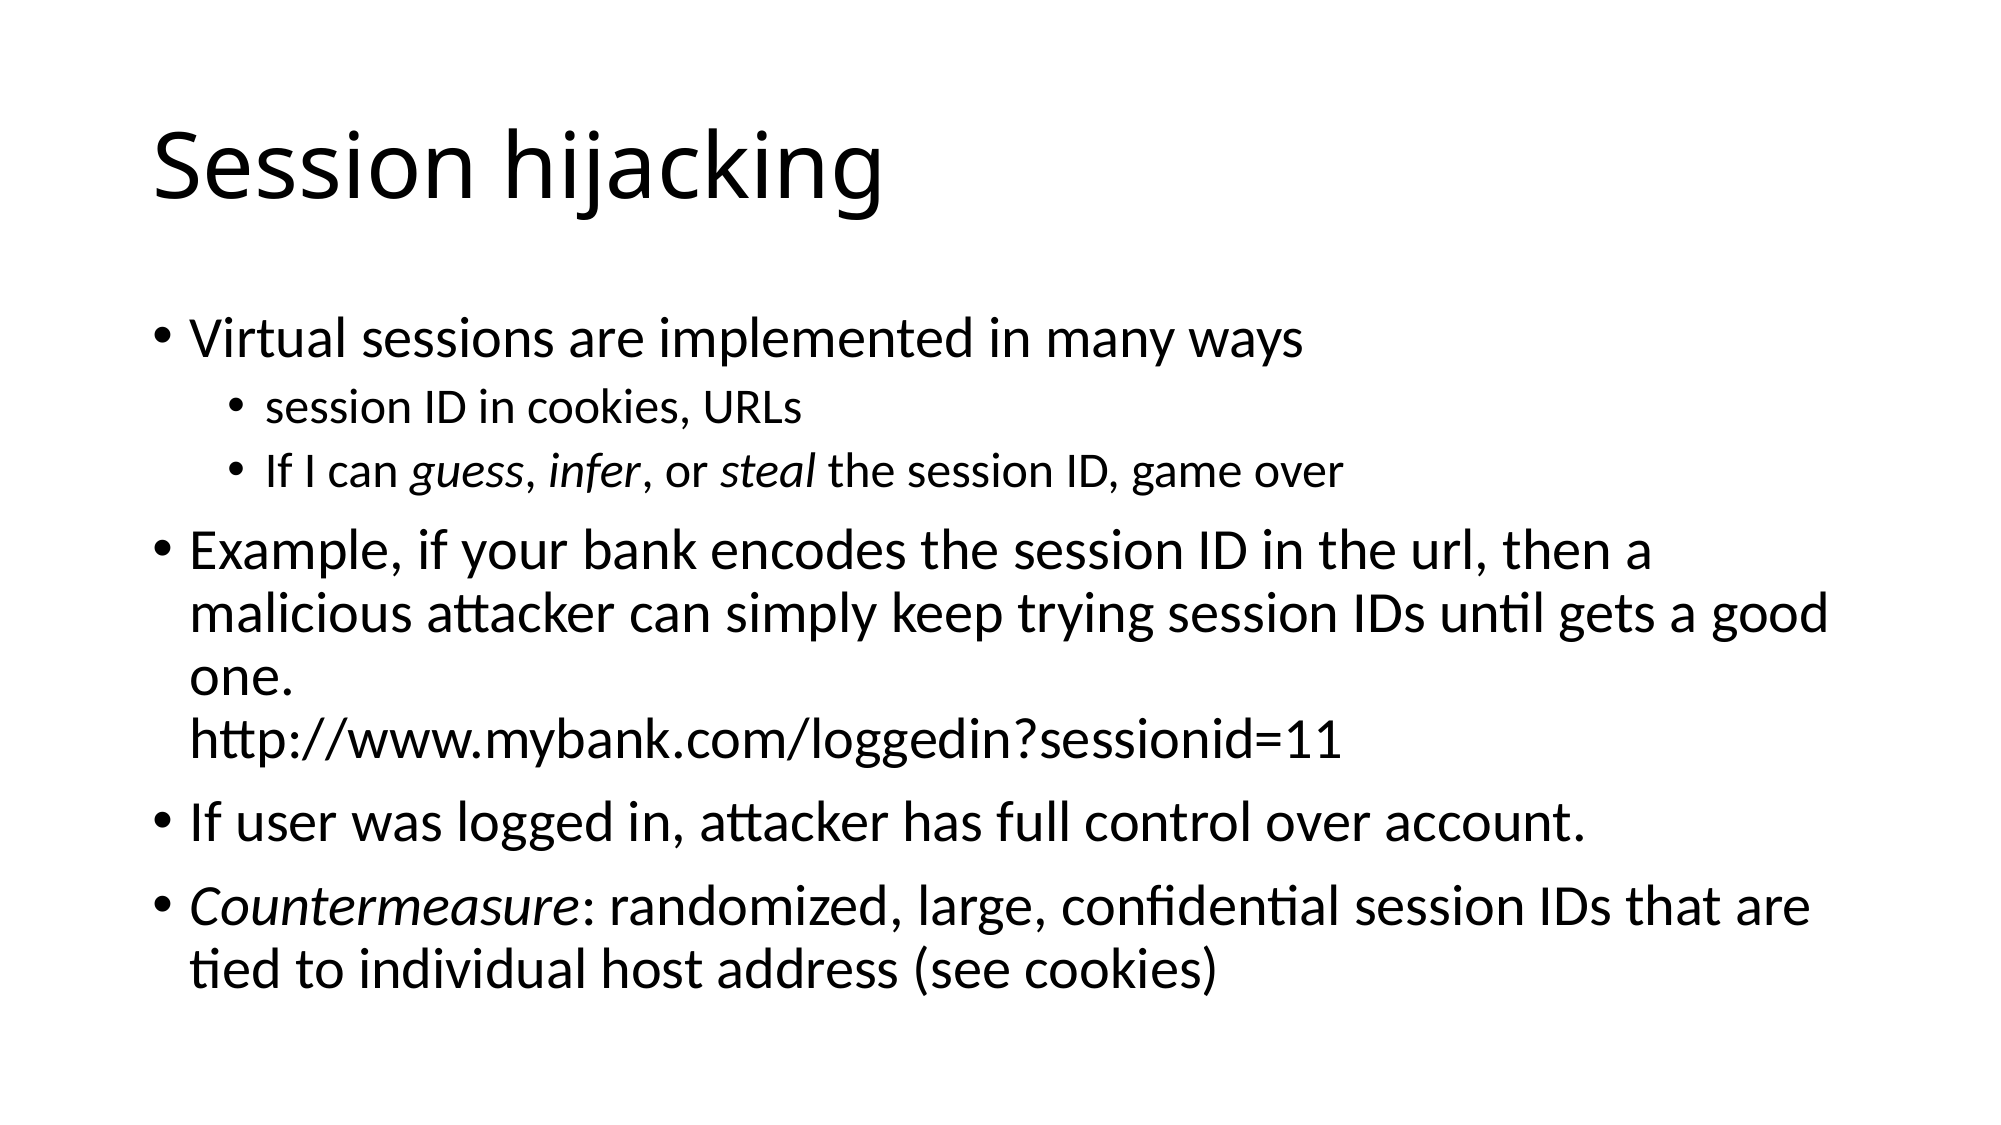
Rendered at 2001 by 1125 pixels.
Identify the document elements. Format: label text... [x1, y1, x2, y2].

list Virtual sessions are implemented in many ways session ID in cookies, URLs If I can guess, infer, or steal the session ID, game over Example, if your bank encodes the session ID in the url, then a malicious attacker can simply keep trying session IDs until gets a good one. http://www.mybank.com/loggedin?sessionid=11 If user was logged in, attacker has full control over account. Countermeasure: randomized, large, confidential session IDs that are tied to individual host address (see cookies) [137, 299, 1863, 1014]
title Session hijacking [137, 59, 1863, 278]
